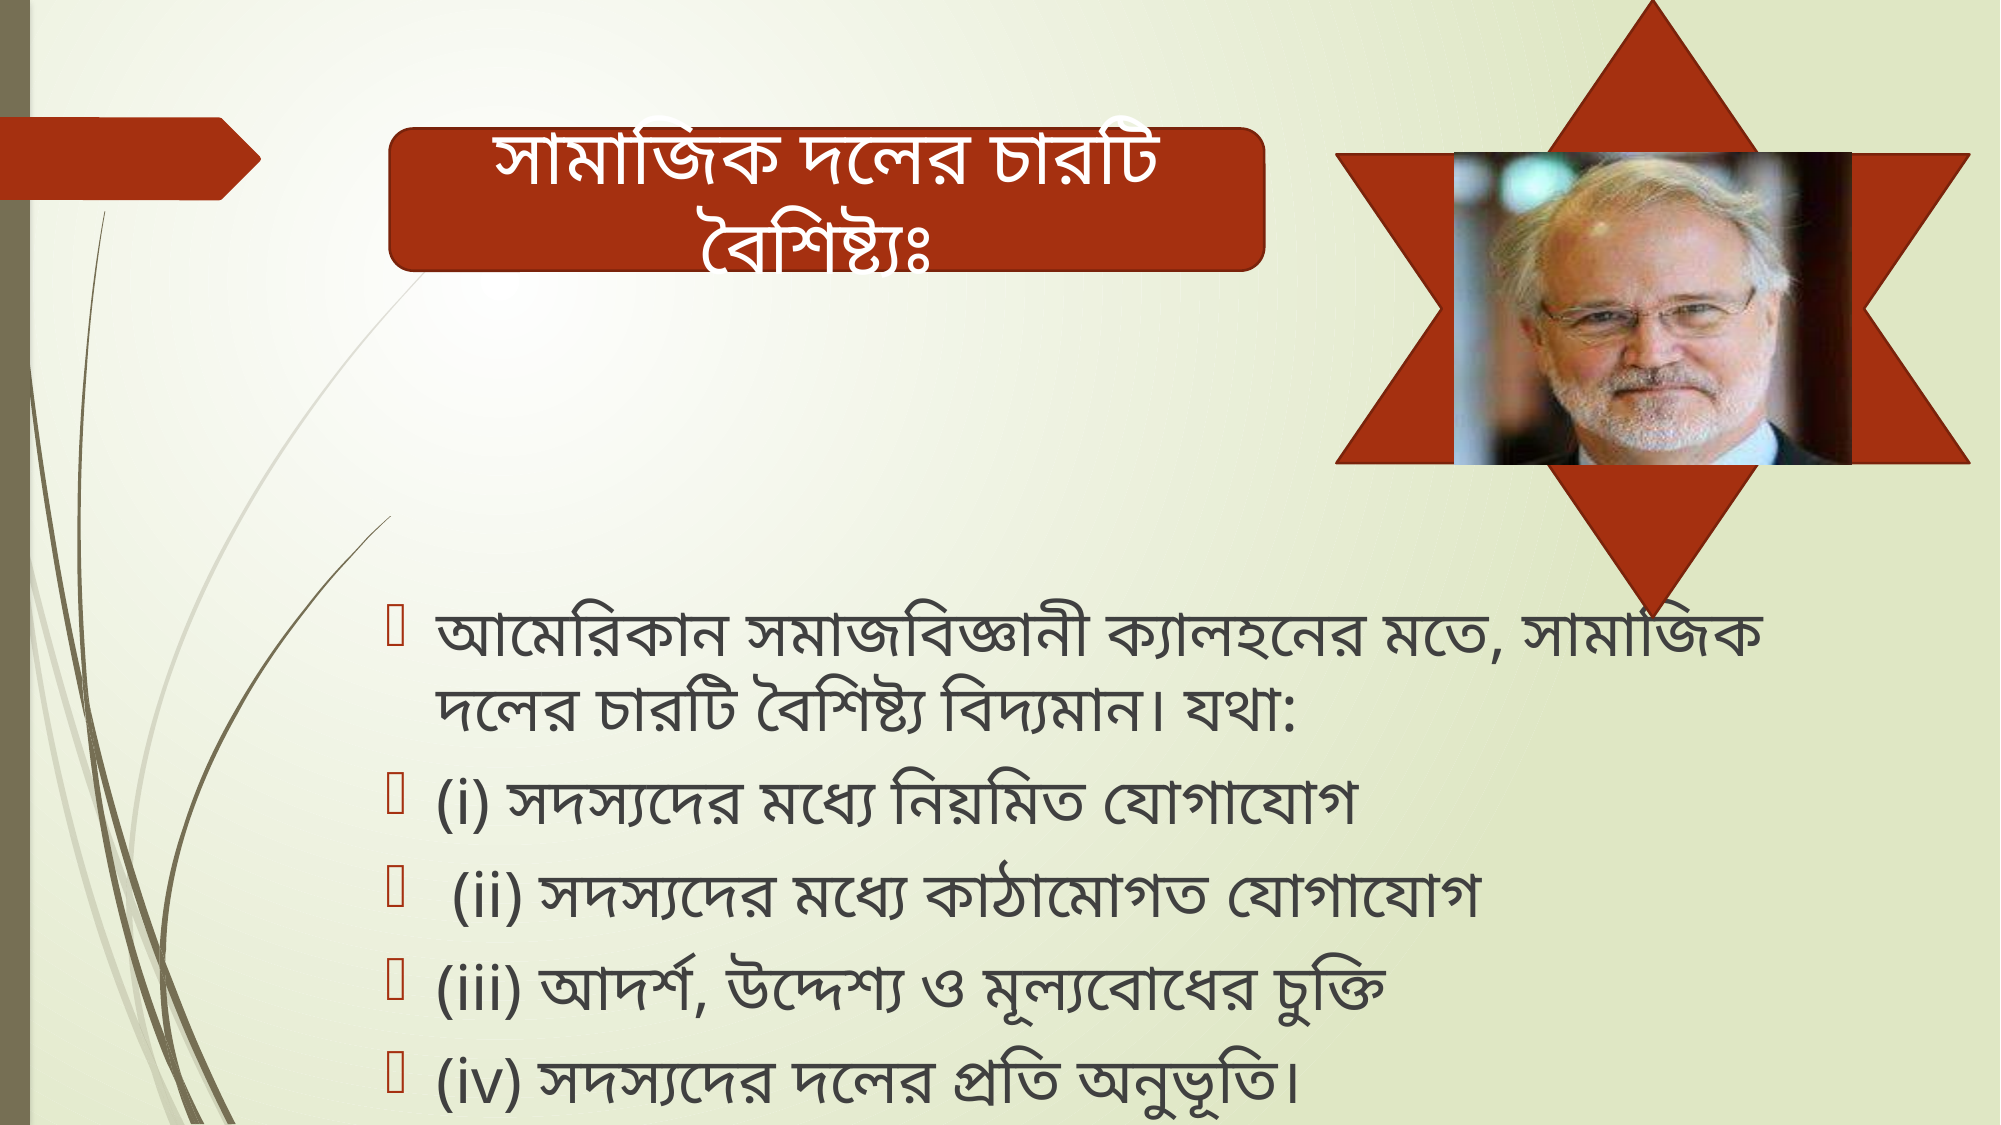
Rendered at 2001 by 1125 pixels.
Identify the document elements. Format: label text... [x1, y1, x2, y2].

picture [1454, 152, 1852, 466]
text_box সামাজিক দলের চারটি বৈশিষ্ট্যঃ [388, 127, 1266, 273]
text_box [1553, 474, 1753, 619]
text_box [1548, 0, 1758, 151]
text_box [1335, 153, 1452, 465]
list আমেরিকান সমাজবিজ্ঞানী ক্যালহনের মতে, সামাজিক দলের চারটি বৈশিষ্ট্য বিদ্যমান। যথা: (i) সদস্যদের মধ্যে নিয়মিত যোগাযোগ (ii) সদস্যদের মধ্যে কাঠামোগত যোগাযোগ (iii) আদর্শ, উদ্দেশ্য ও মূল্যবোধের চুক্তি (iv) সদস্যদের দলের প্রতি অনুভূতি। [370, 585, 1833, 1125]
text_box [1853, 153, 1971, 465]
